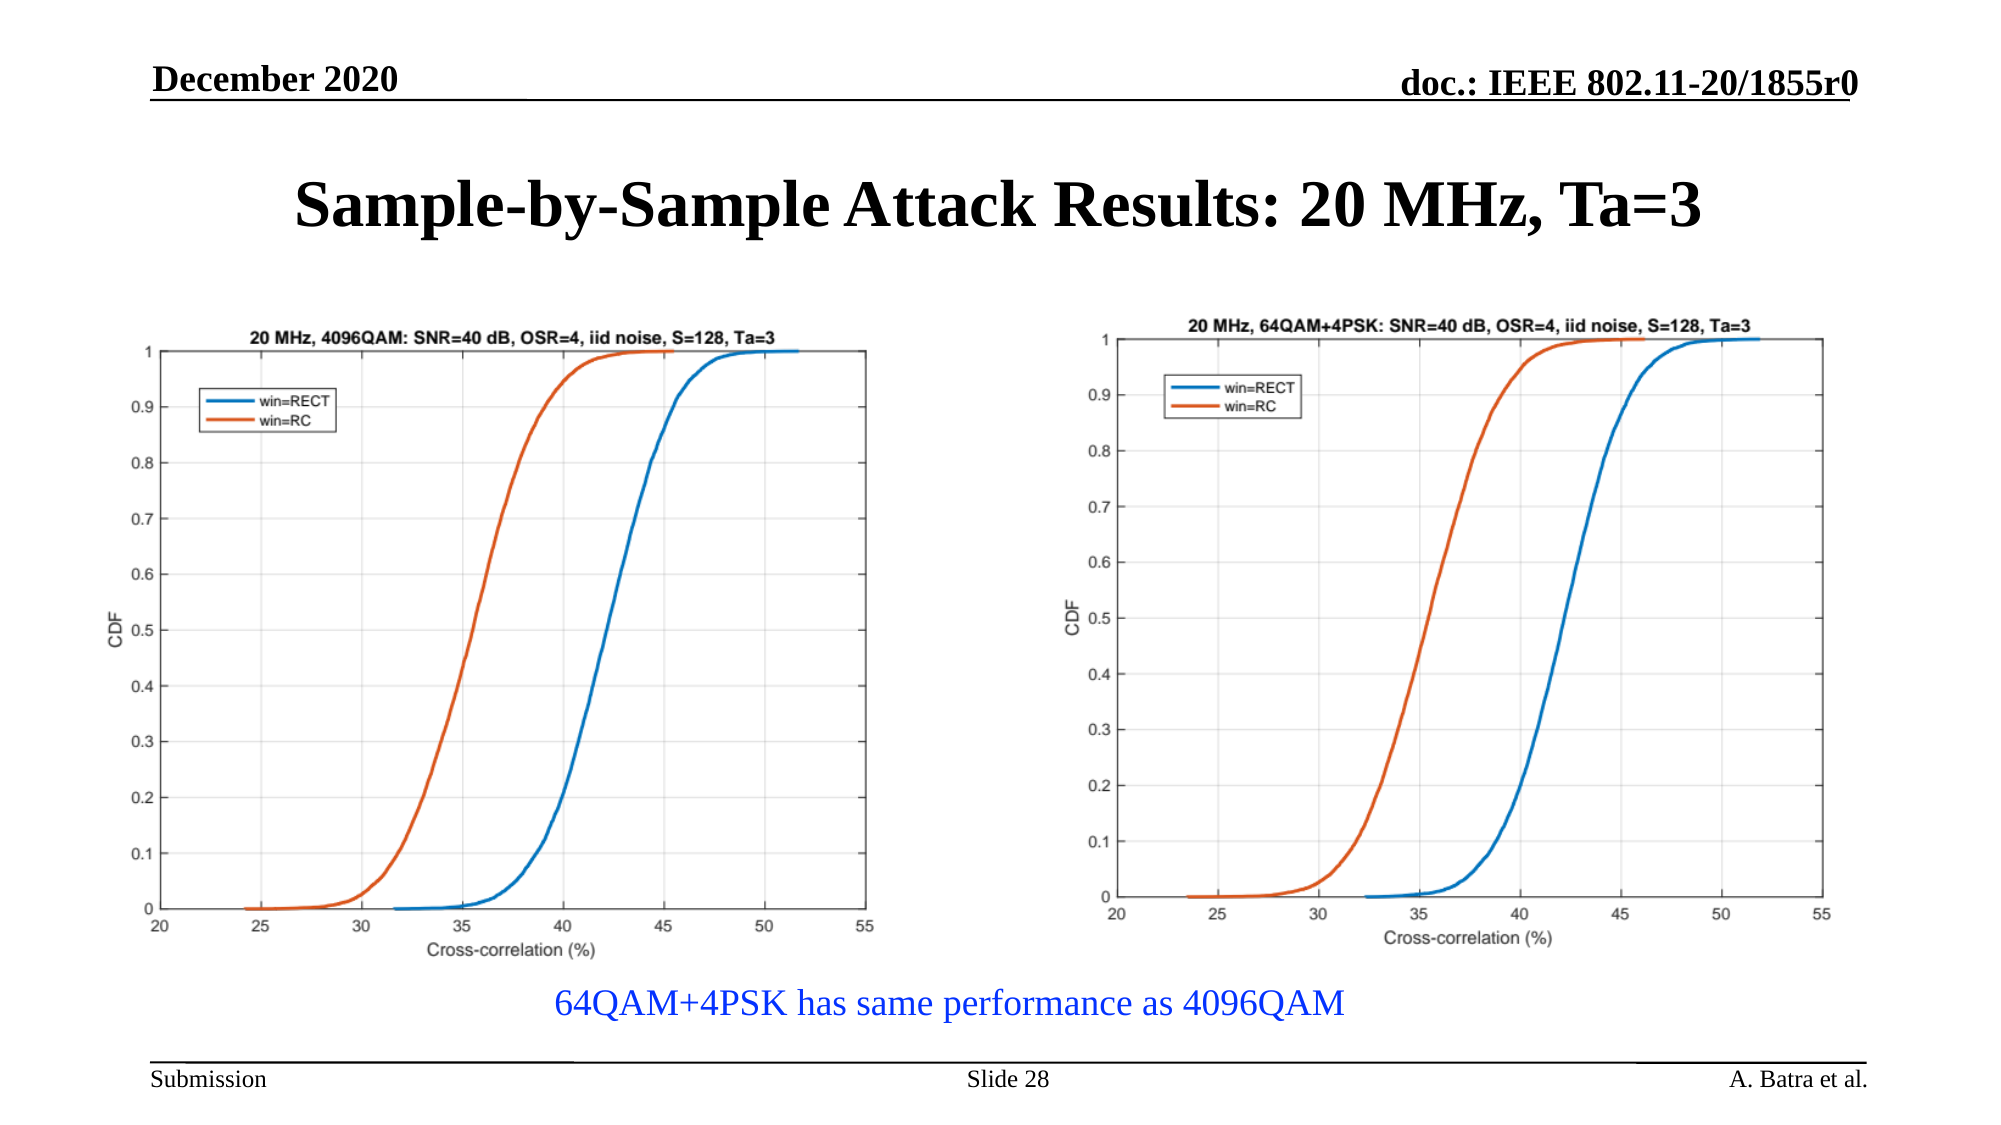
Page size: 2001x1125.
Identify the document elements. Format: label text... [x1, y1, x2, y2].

slide_number Slide 28 [950, 1061, 1067, 1123]
picture [42, 299, 951, 982]
title Sample-by-Sample Attack Results: 20 MHz, Ta=3 [149, 112, 1850, 288]
footer A. Batra et al. [1171, 1061, 1869, 1093]
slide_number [152, 54, 563, 100]
text_box 64QAM+4PSK has same performance as 4096QAM [539, 971, 1361, 1031]
picture [999, 287, 1908, 970]
